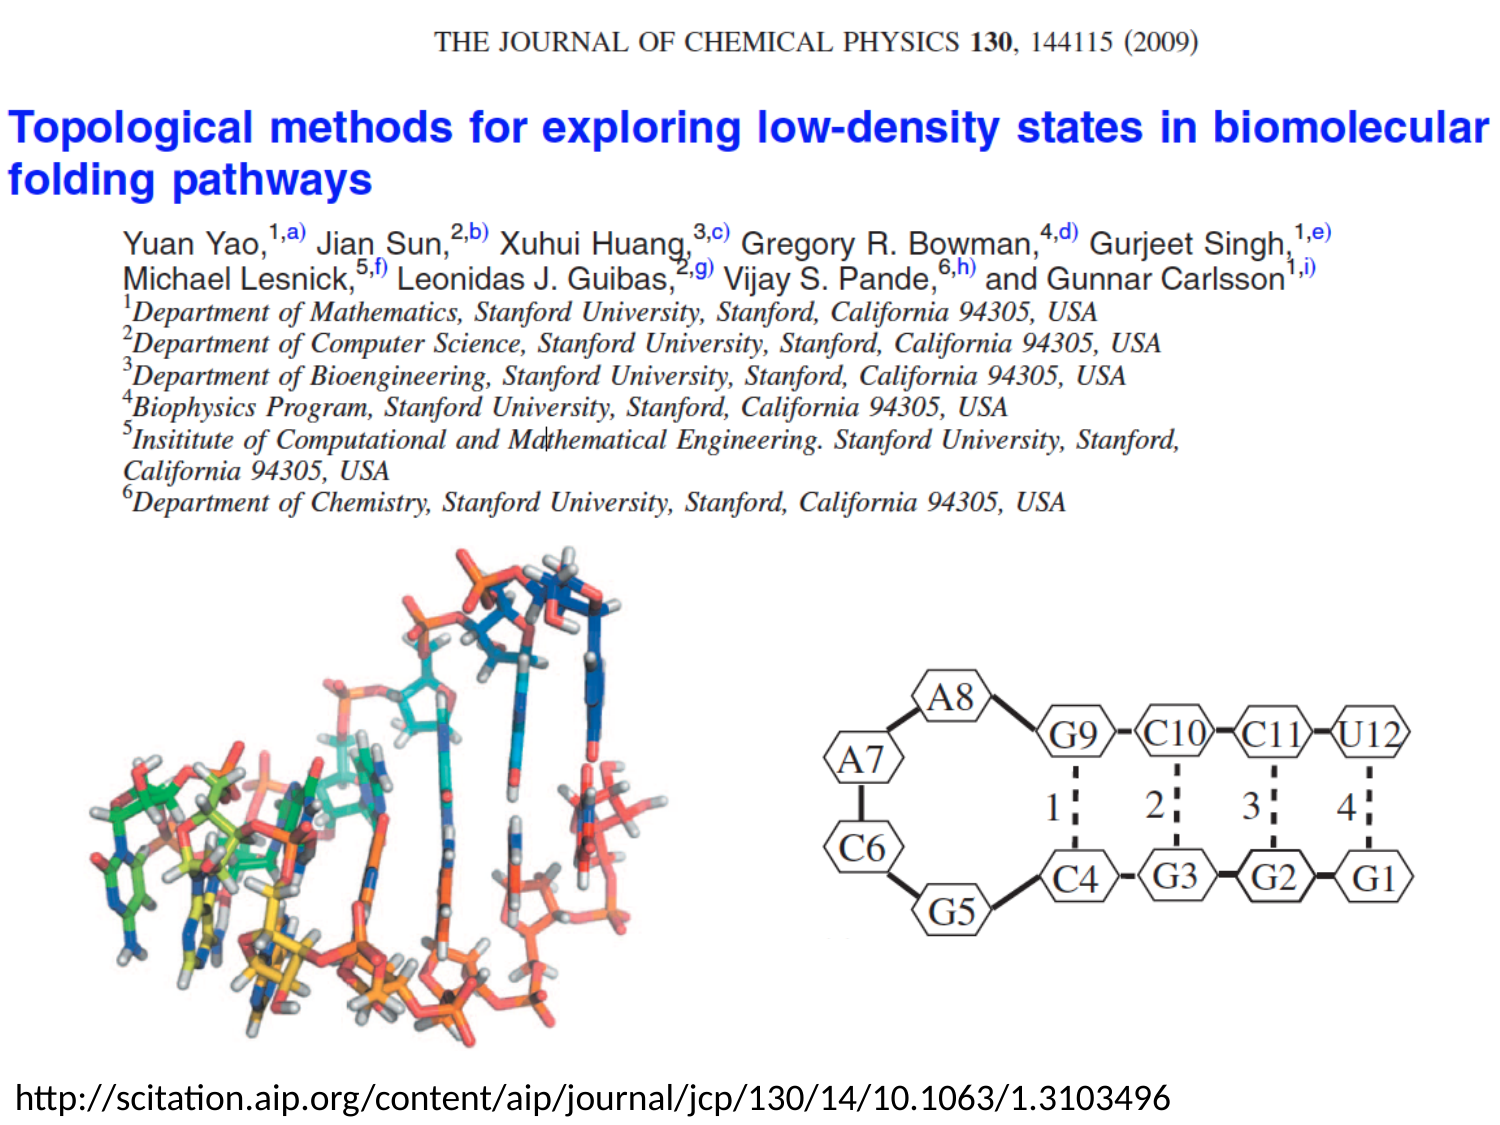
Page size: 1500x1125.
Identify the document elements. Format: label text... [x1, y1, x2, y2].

picture [805, 648, 1423, 939]
picture [0, 2, 1500, 531]
text_box http://scitation.aip.org/content/aip/journal/jcp/130/14/10.1063/1.3103496 [0, 1065, 1473, 1125]
picture [66, 536, 684, 1052]
